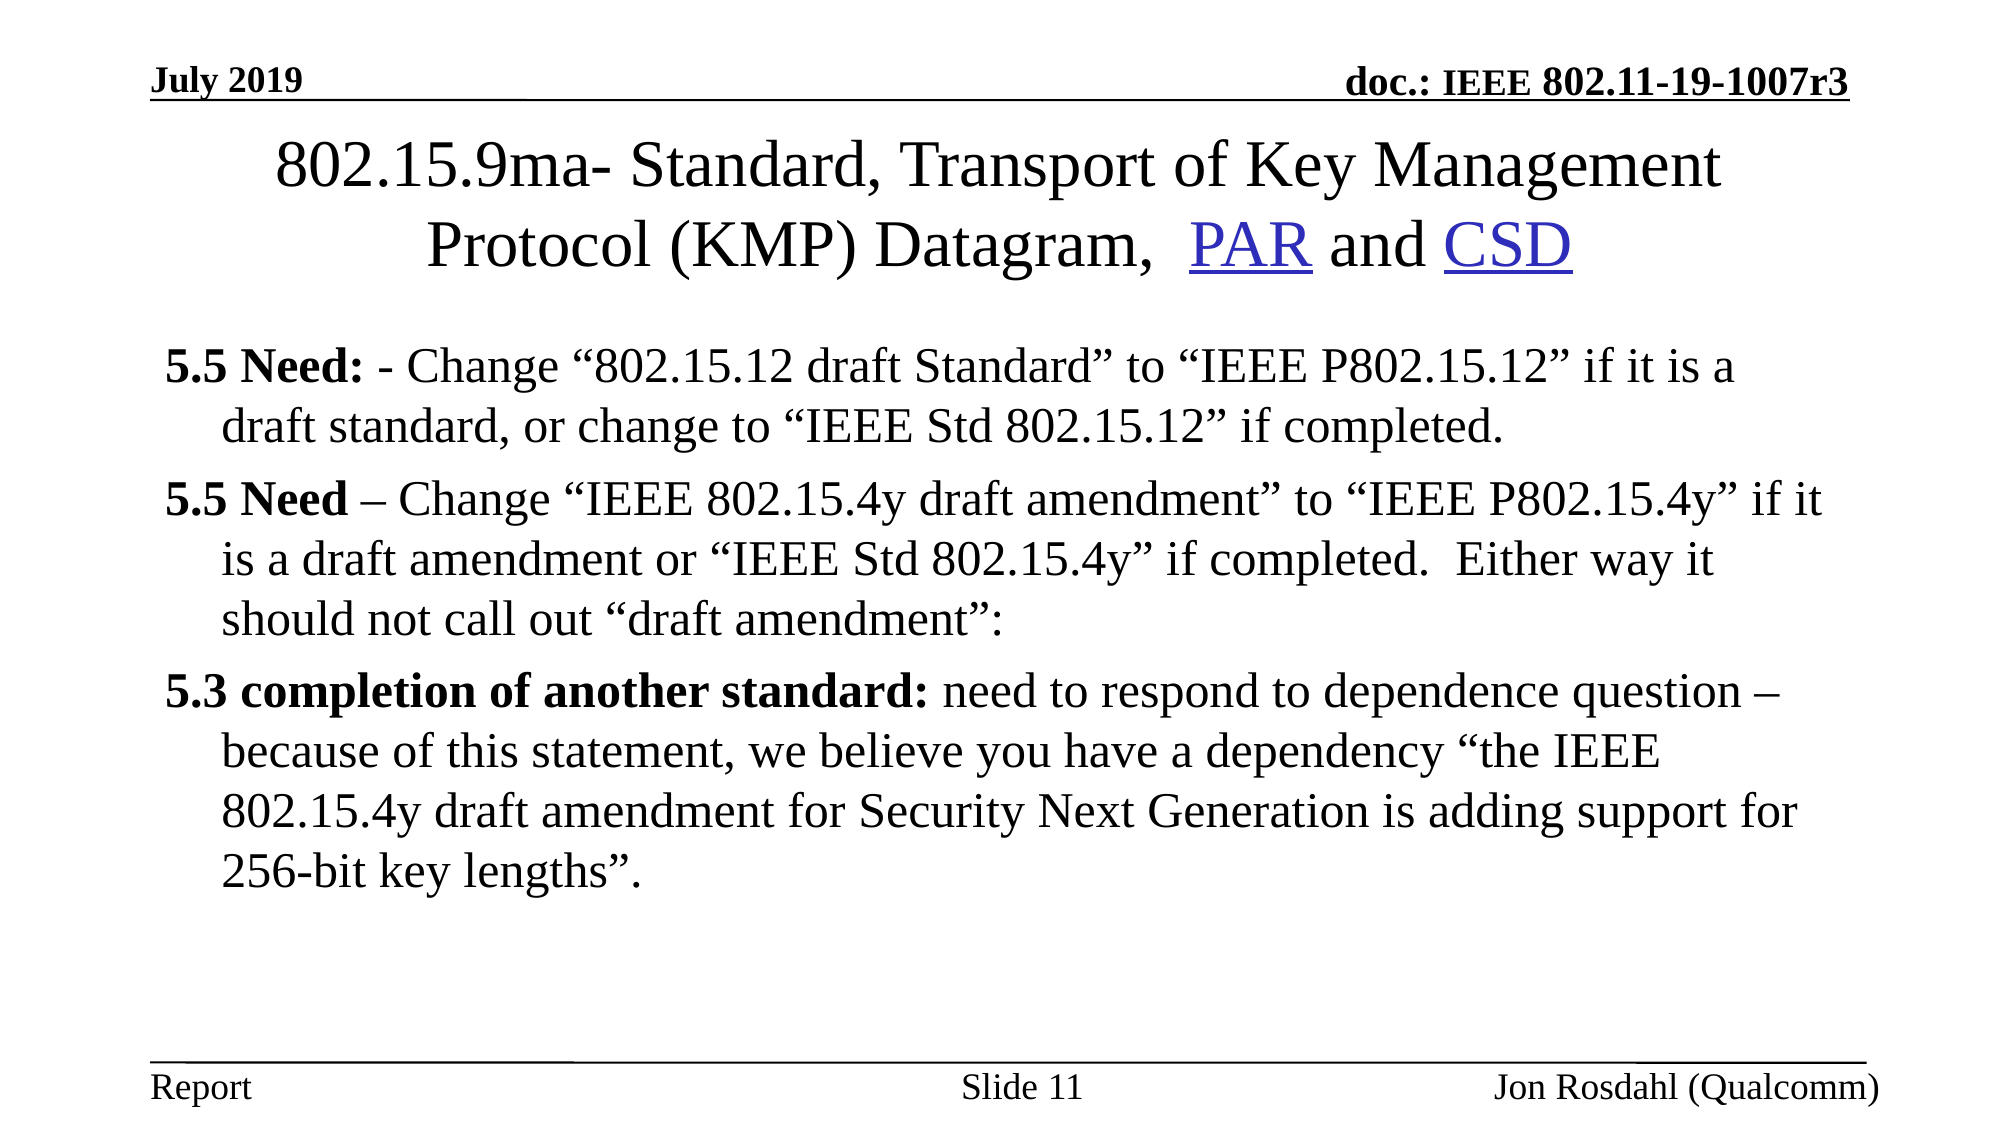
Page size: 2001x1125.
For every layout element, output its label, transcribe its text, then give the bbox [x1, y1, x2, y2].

footer Jon Rosdahl (Qualcomm) [1436, 1061, 1881, 1108]
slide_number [149, 49, 431, 100]
title 802.15.9ma- Standard, Transport of Key Management Protocol (KMP) Datagram, PAR and CSD [149, 112, 1850, 288]
list 5.5 Need: - Change “802.15.12 draft Standard” to “IEEE P802.15.12” if it is a draft standard, or change to “IEEE Std 802.15.12” if completed. 5.5 Need – Change “IEEE 802.15.4y draft amendment” to “IEEE P802.15.4y” if it is a draft amendment or “IEEE Std 802.15.4y” if completed. Either way it should not call out “draft amendment”: 5.3 completion of another standard: need to respond to dependence question – because of this statement, we believe you have a dependency “the IEEE 802.15.4y draft amendment for Security Next Generation is adding support for 256-bit key lengths”. [149, 324, 1850, 1000]
slide_number Slide 11 [950, 1061, 1095, 1125]
